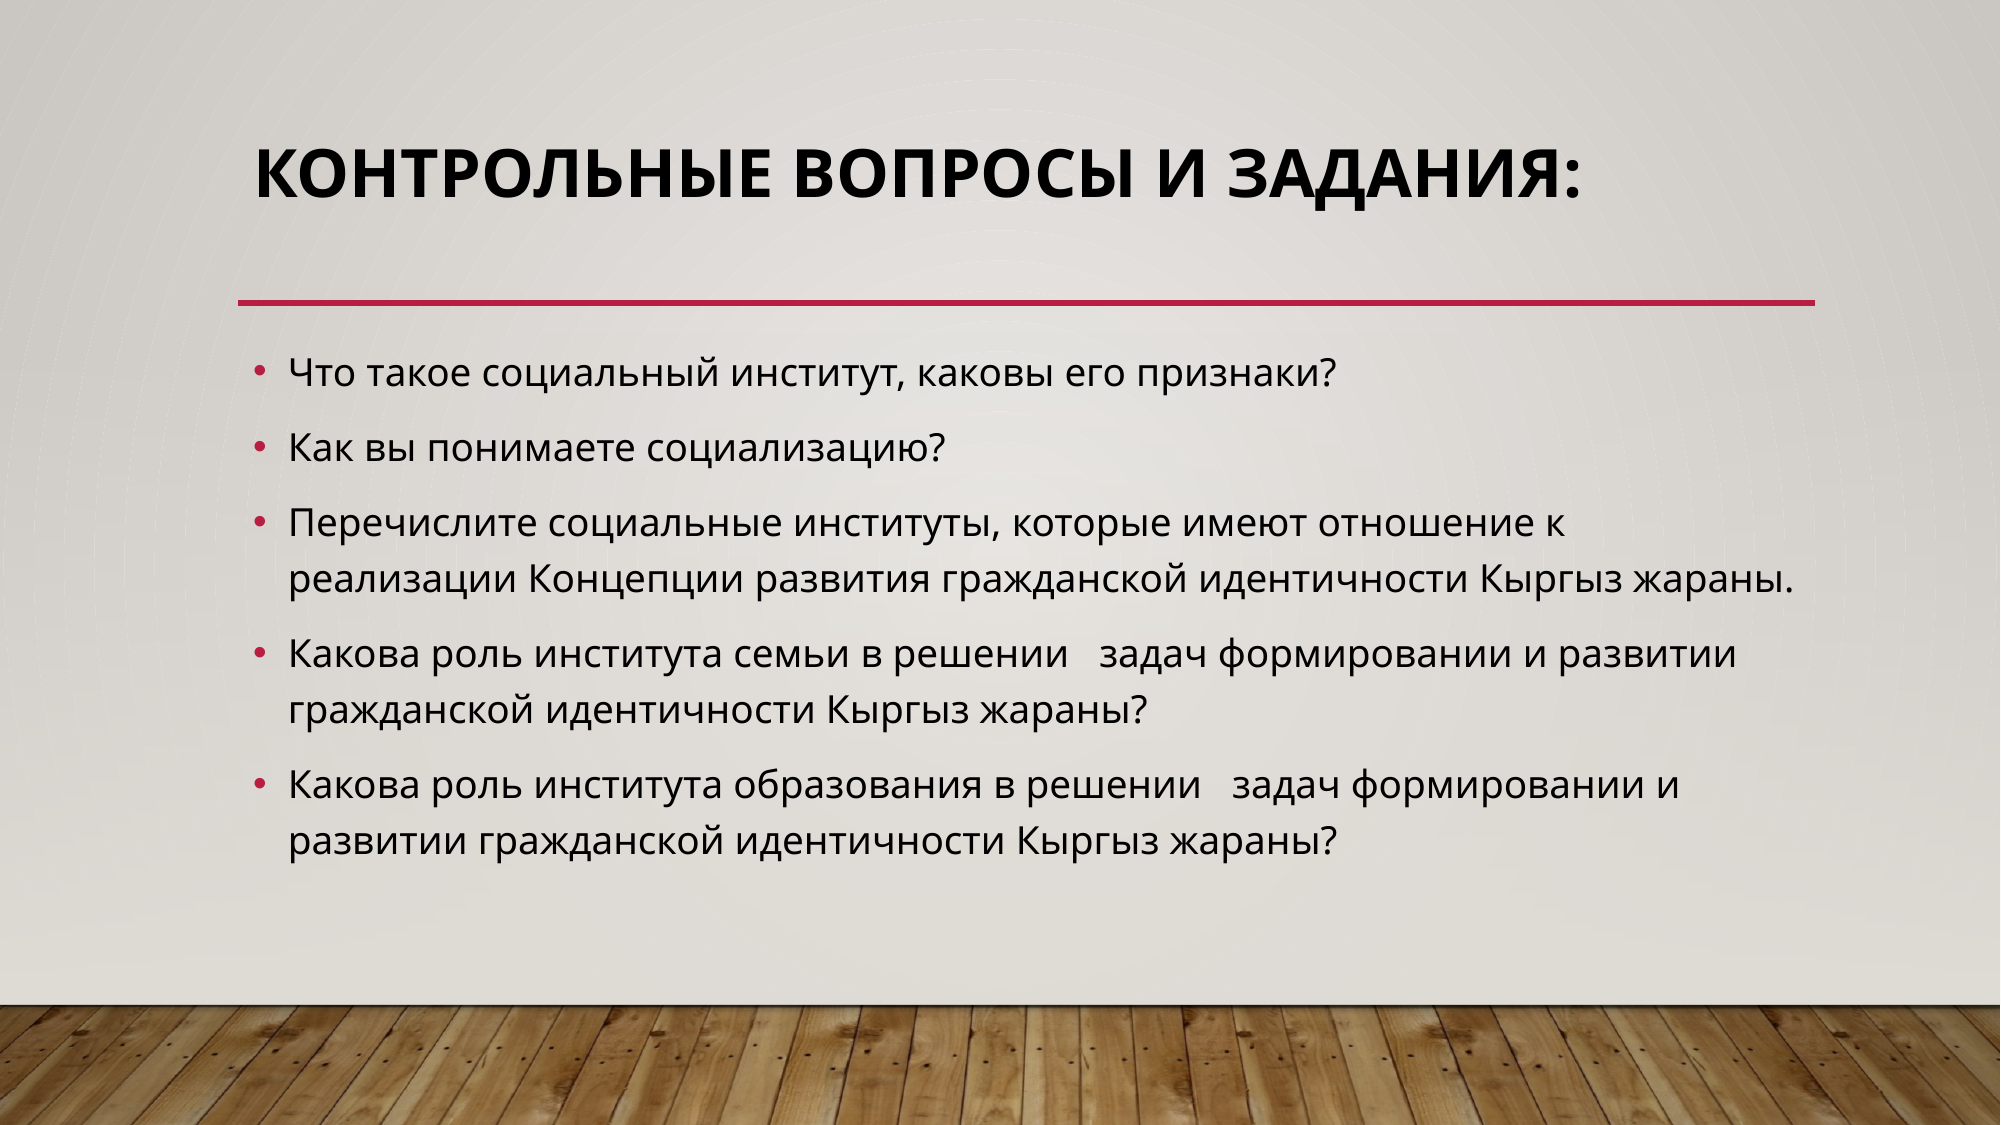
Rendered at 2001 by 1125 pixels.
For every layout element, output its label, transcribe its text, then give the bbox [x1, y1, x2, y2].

list Что такое социальный институт, каковы его признаки? Как вы понимаете социализацию? Перечислите социальные институты, которые имеют отношение к реализации Концепции развития гражданской идентичности Кыргыз жараны. Какова роль института семьи в решении задач формировании и развитии гражданской идентичности Кыргыз жараны? Какова роль института образования в решении задач формировании и развитии гражданской идентичности Кыргыз жараны? [238, 330, 1814, 897]
picture [0, 1005, 2000, 1125]
title Контрольные вопросы и задания: [238, 131, 1814, 305]
